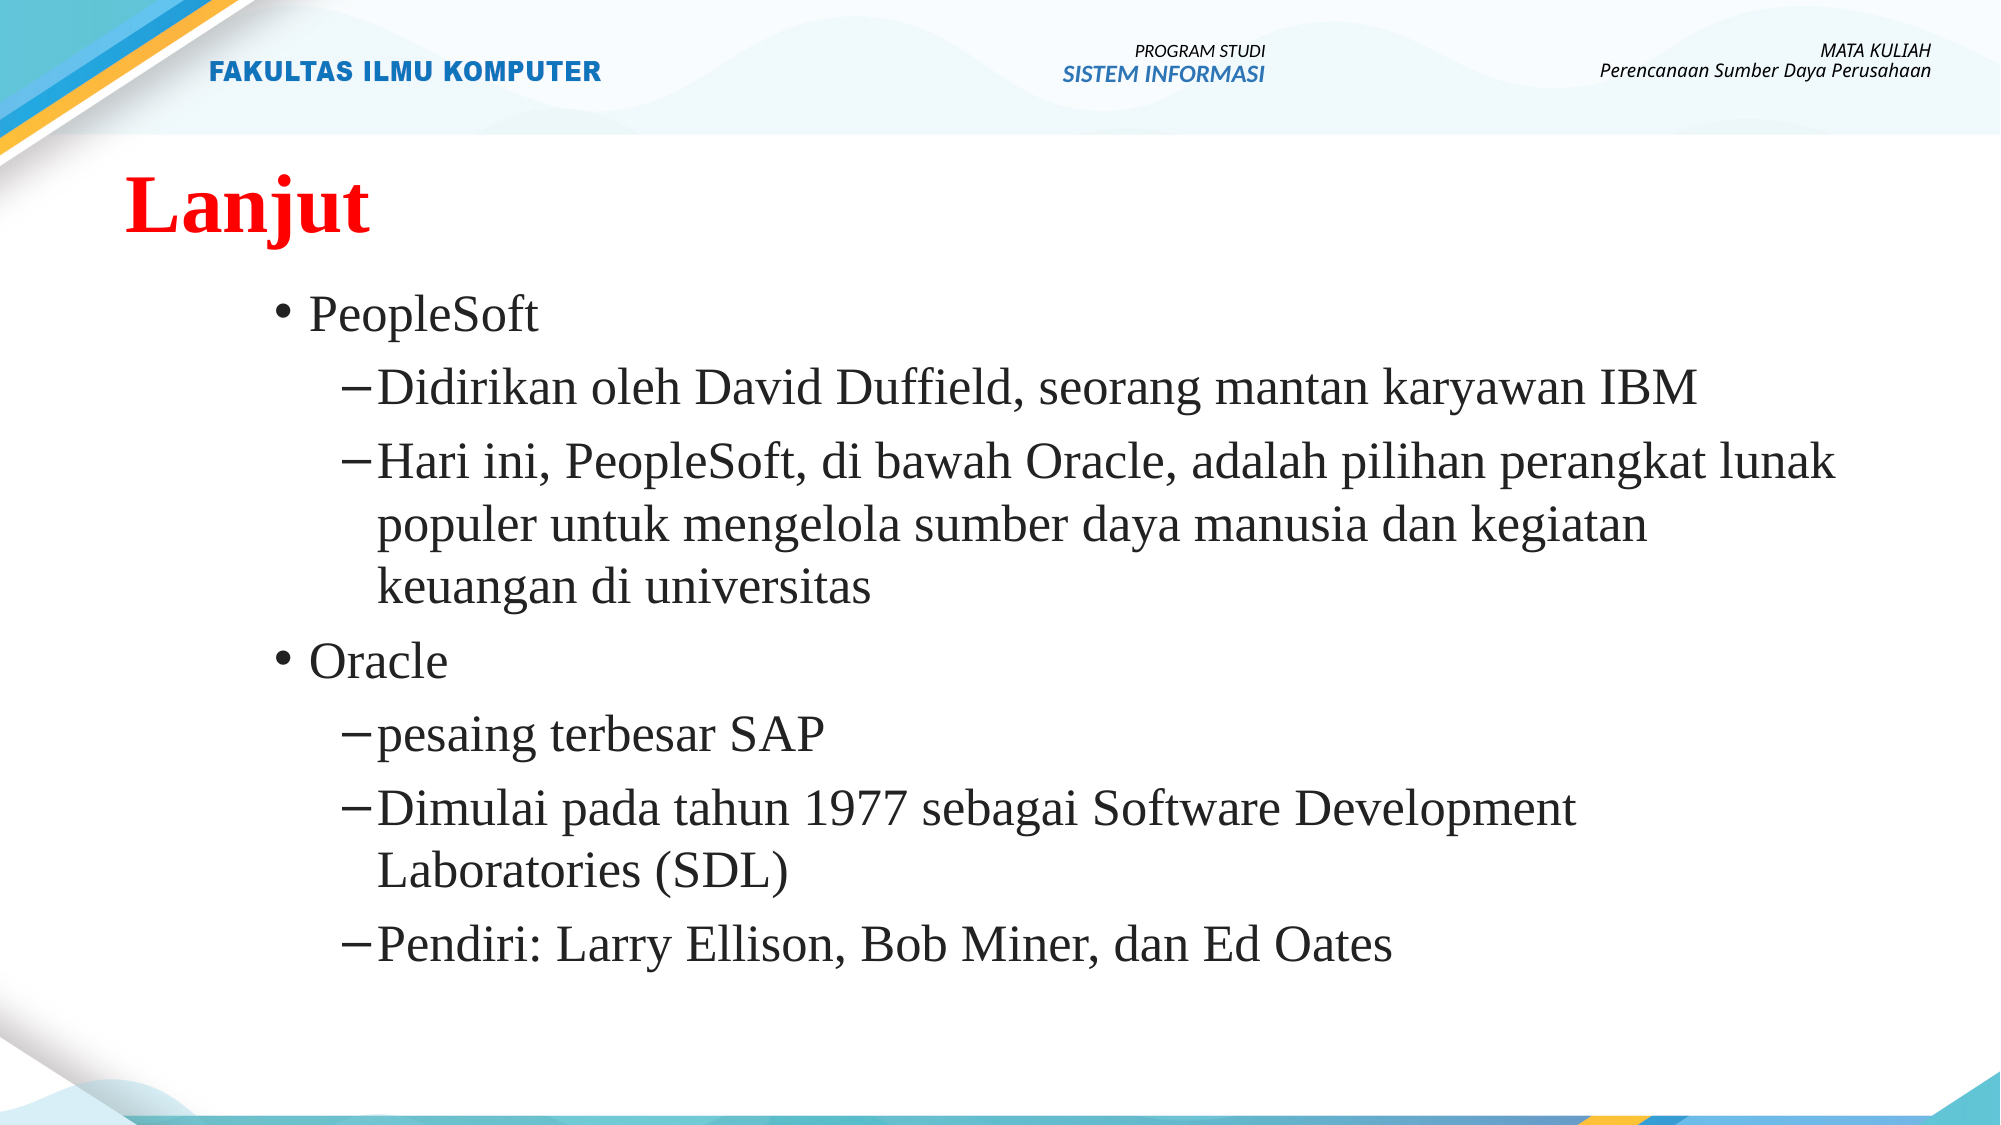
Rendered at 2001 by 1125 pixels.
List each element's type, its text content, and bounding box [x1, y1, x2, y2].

picture [0, 0, 2000, 1125]
text_box MATA KULIAH Perencanaan Sumber Daya Perusahaan [1451, 33, 1947, 118]
list PeopleSoft Didirikan oleh David Duffield, seorang mantan karyawan IBM Hari ini, PeopleSoft, di bawah Oracle, adalah pilihan perangkat lunak populer untuk mengelola sumber daya manusia dan kegiatan keuangan di universitas Oracle pesaing terbesar SAP Dimulai pada tahun 1977 sebagai Software Development Laboratories (SDL) Pendiri: Larry Ellison, Bob Miner, dan Ed Oates [259, 271, 1859, 987]
text_box PROGRAM STUDI SISTEM INFORMASI [904, 33, 1281, 118]
title Lanjut [110, 138, 989, 272]
